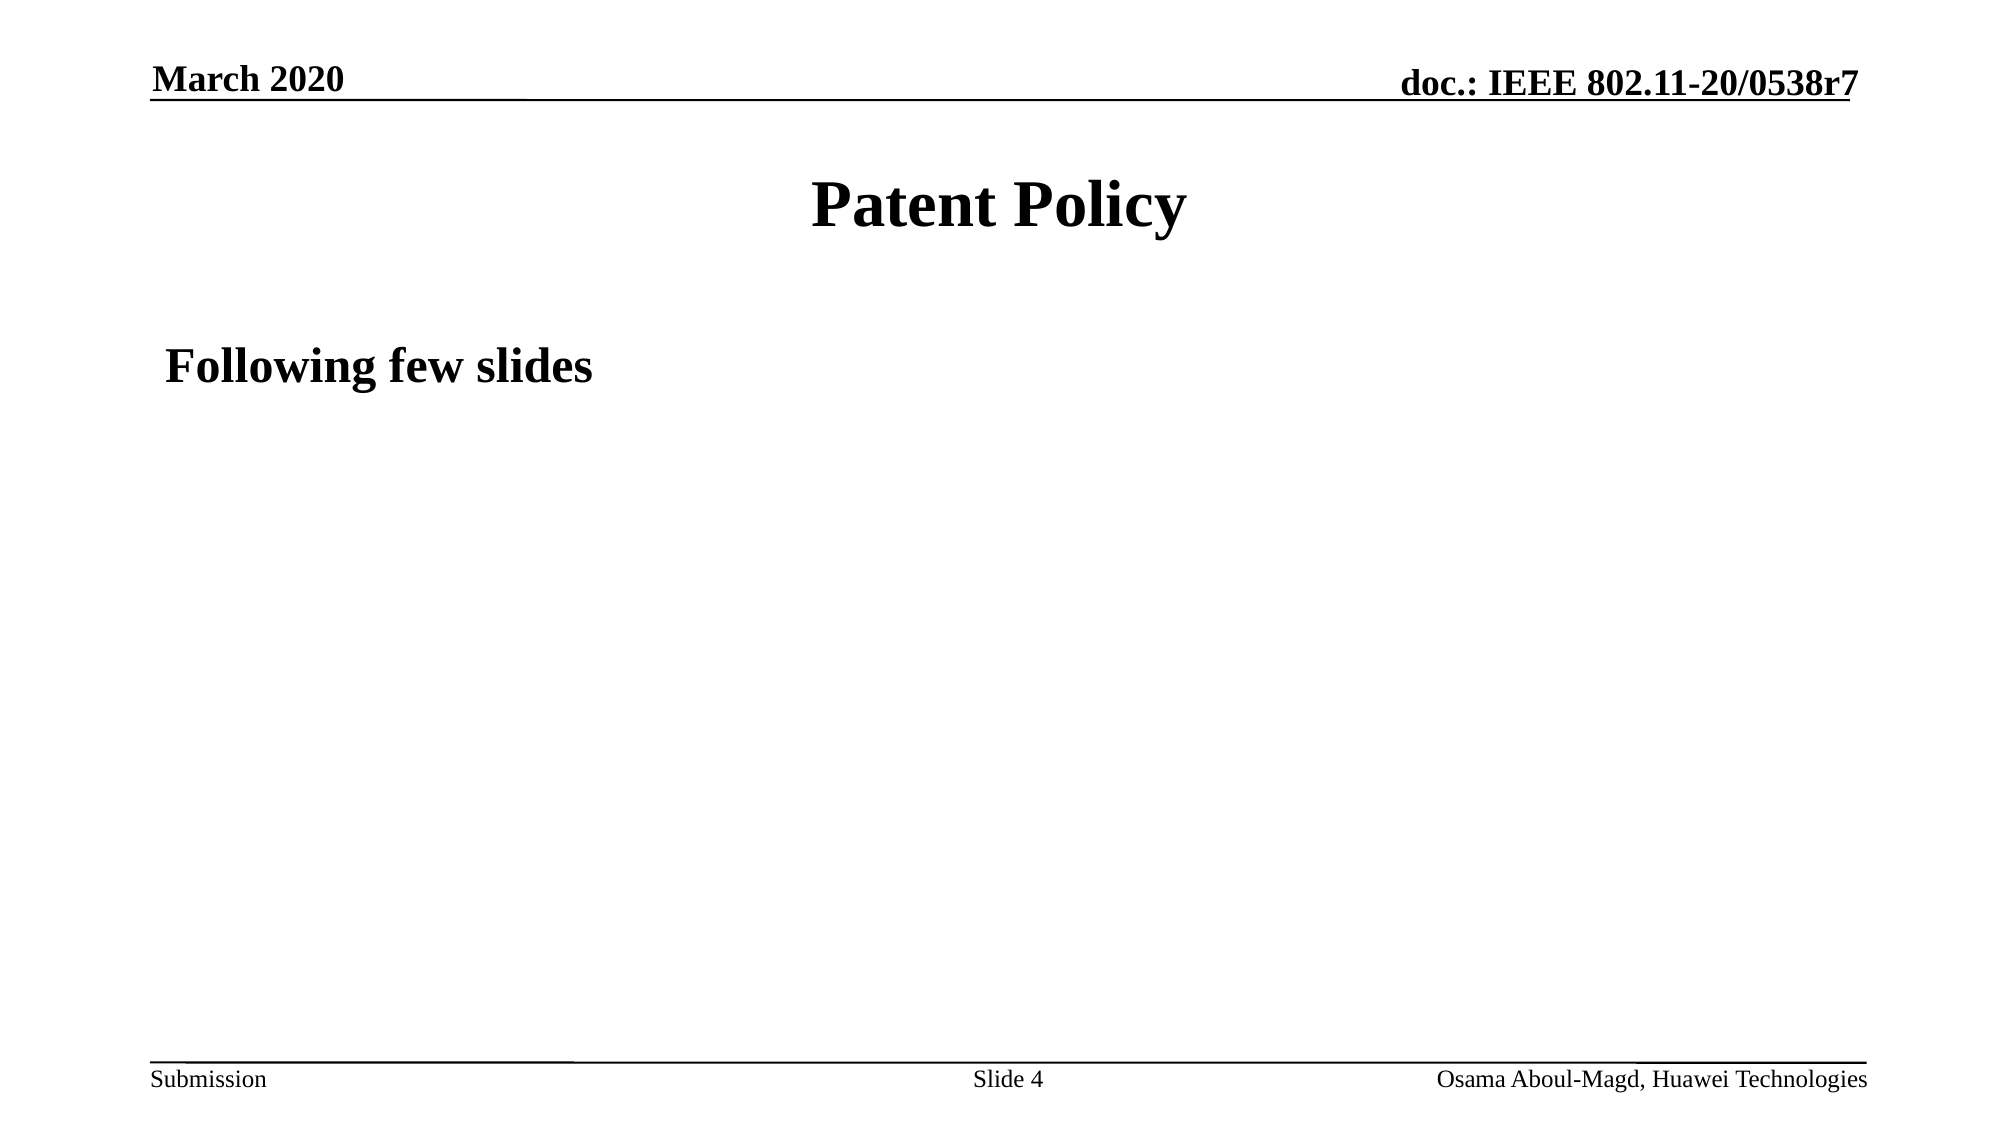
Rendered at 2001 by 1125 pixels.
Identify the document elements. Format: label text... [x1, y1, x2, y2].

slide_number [152, 54, 563, 100]
title Patent Policy [149, 112, 1850, 288]
slide_number Slide 4 [950, 1061, 1067, 1123]
list Following few slides [149, 324, 1850, 1000]
footer Osama Aboul-Magd, Huawei Technologies [1171, 1061, 1869, 1093]
